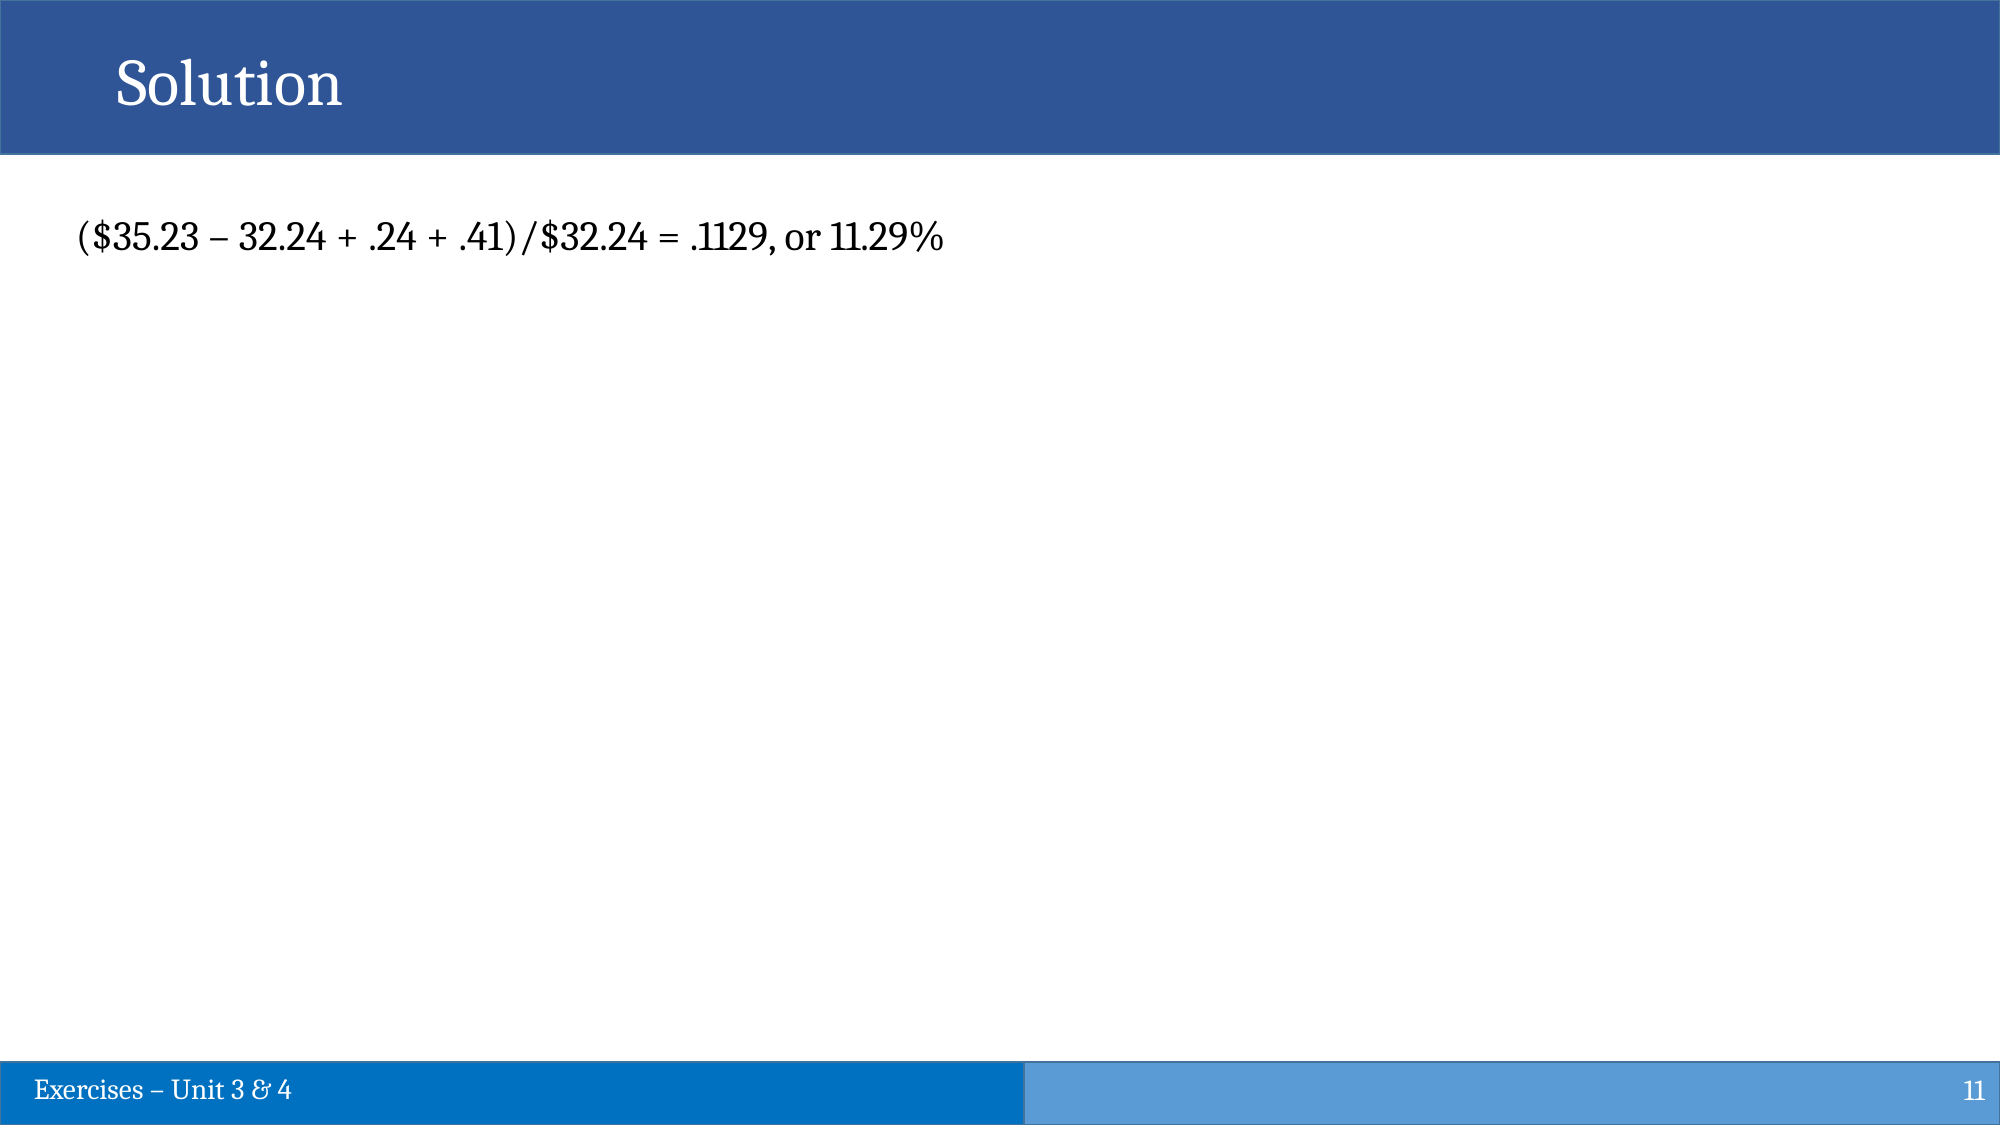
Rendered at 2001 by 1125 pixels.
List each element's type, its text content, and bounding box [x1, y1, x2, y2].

text_box Solution [102, 31, 1915, 127]
text_box [0, 0, 2000, 155]
text_box [1023, 1061, 2000, 1125]
text_box ($35.23 – 32.24 + .24 + .41)/$32.24 = .1129, or 11.29% [61, 201, 1950, 1057]
slide_number 11 [1550, 1059, 2000, 1120]
text_box Exercises – Unit 3 & 4 [19, 1063, 850, 1113]
text_box [0, 1061, 1023, 1125]
